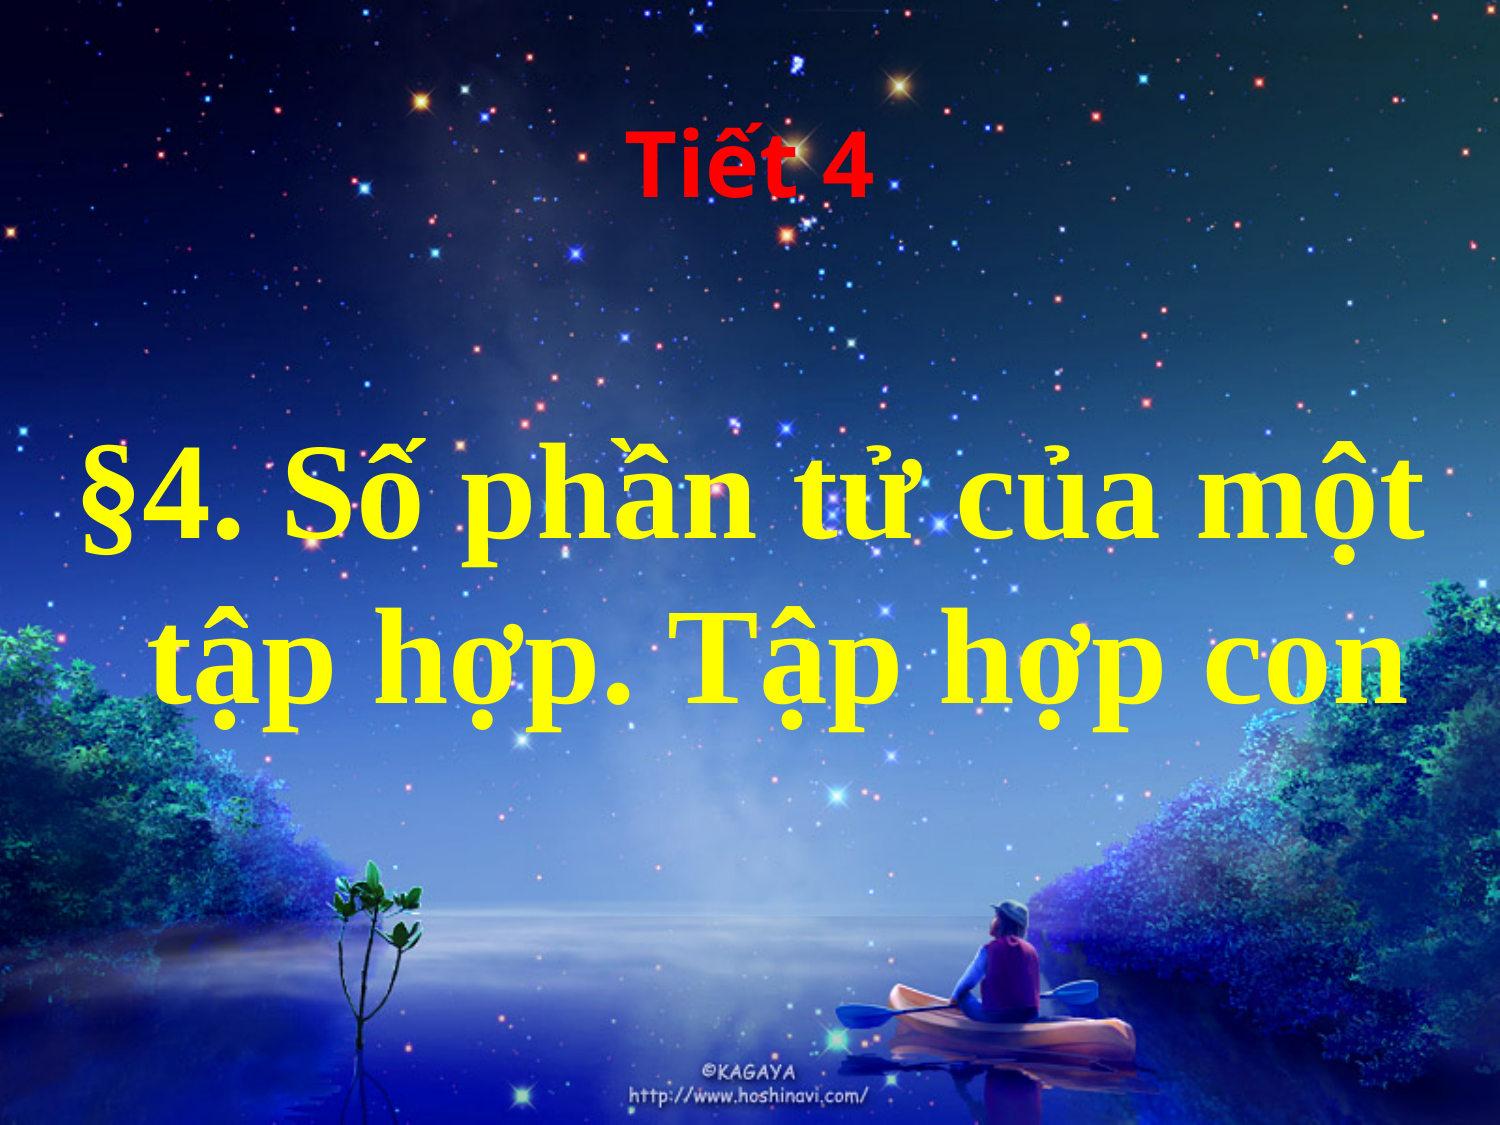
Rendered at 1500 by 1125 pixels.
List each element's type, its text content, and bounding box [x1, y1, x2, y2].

list Tiết 4 §4. Số phần tử của một tập hợp. Tập hợp con [0, 0, 1500, 1125]
